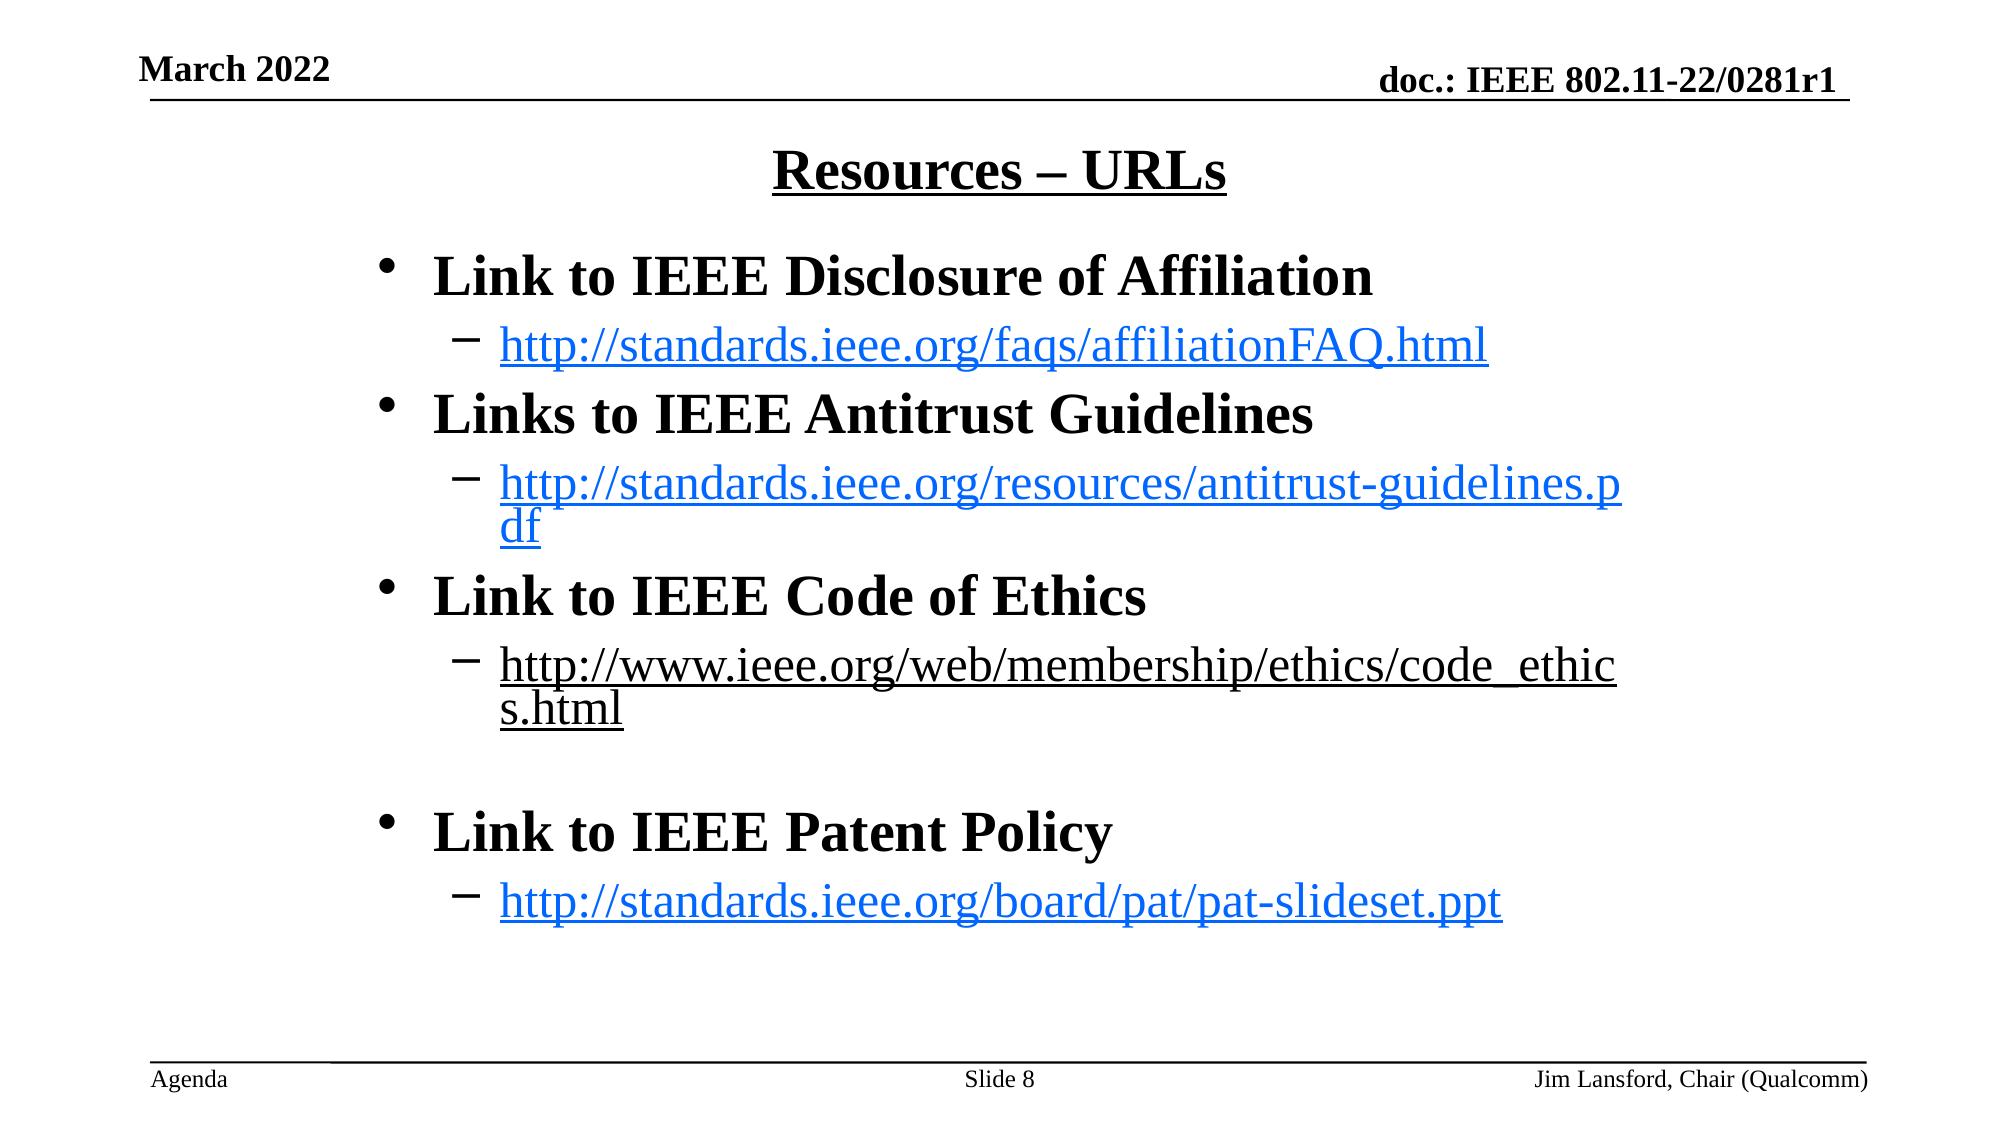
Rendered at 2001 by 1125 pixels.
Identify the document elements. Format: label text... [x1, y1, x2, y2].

slide_number Slide 8 [964, 1062, 1036, 1093]
footer Jim Lansford, Chair (Qualcomm) [1529, 1061, 1869, 1093]
text_box March 2022 [138, 43, 331, 89]
list Link to IEEE Disclosure of Affiliation http://standards.ieee.org/faqs/affiliationFAQ.html Links to IEEE Antitrust Guidelines http://standards.ieee.org/resources/antitrust-guidelines.pdf Link to IEEE Code of Ethics http://www.ieee.org/web/membership/ethics/code_ethics.html Link to IEEE Patent Policy http://standards.ieee.org/board/pat/pat-slideset.ppt [362, 237, 1638, 840]
title Resources – URLs [362, 90, 1638, 237]
